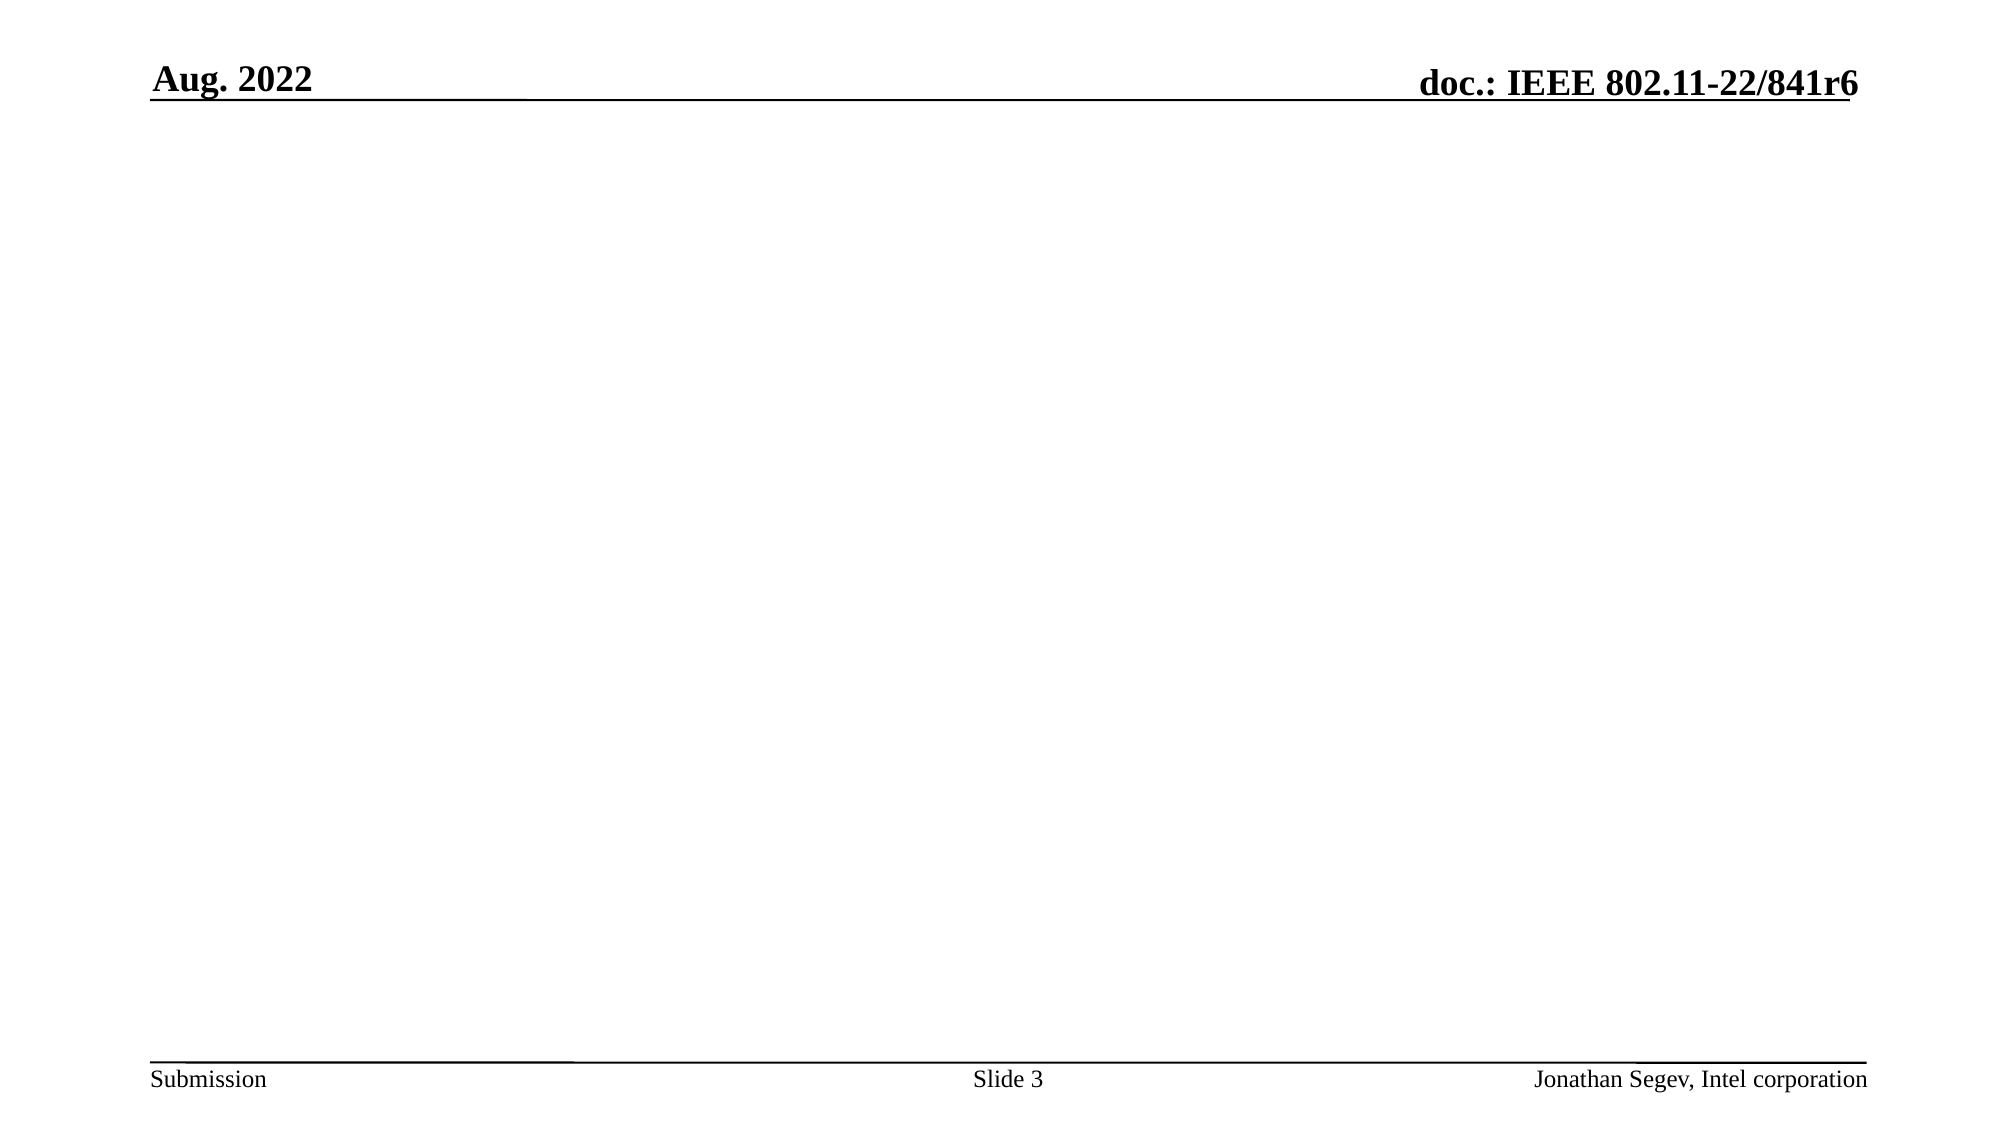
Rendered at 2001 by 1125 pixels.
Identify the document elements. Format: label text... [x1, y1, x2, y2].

slide_number Slide 3 [950, 1061, 1067, 1123]
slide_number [152, 54, 563, 100]
footer Jonathan Segev, Intel corporation [1171, 1061, 1869, 1093]
